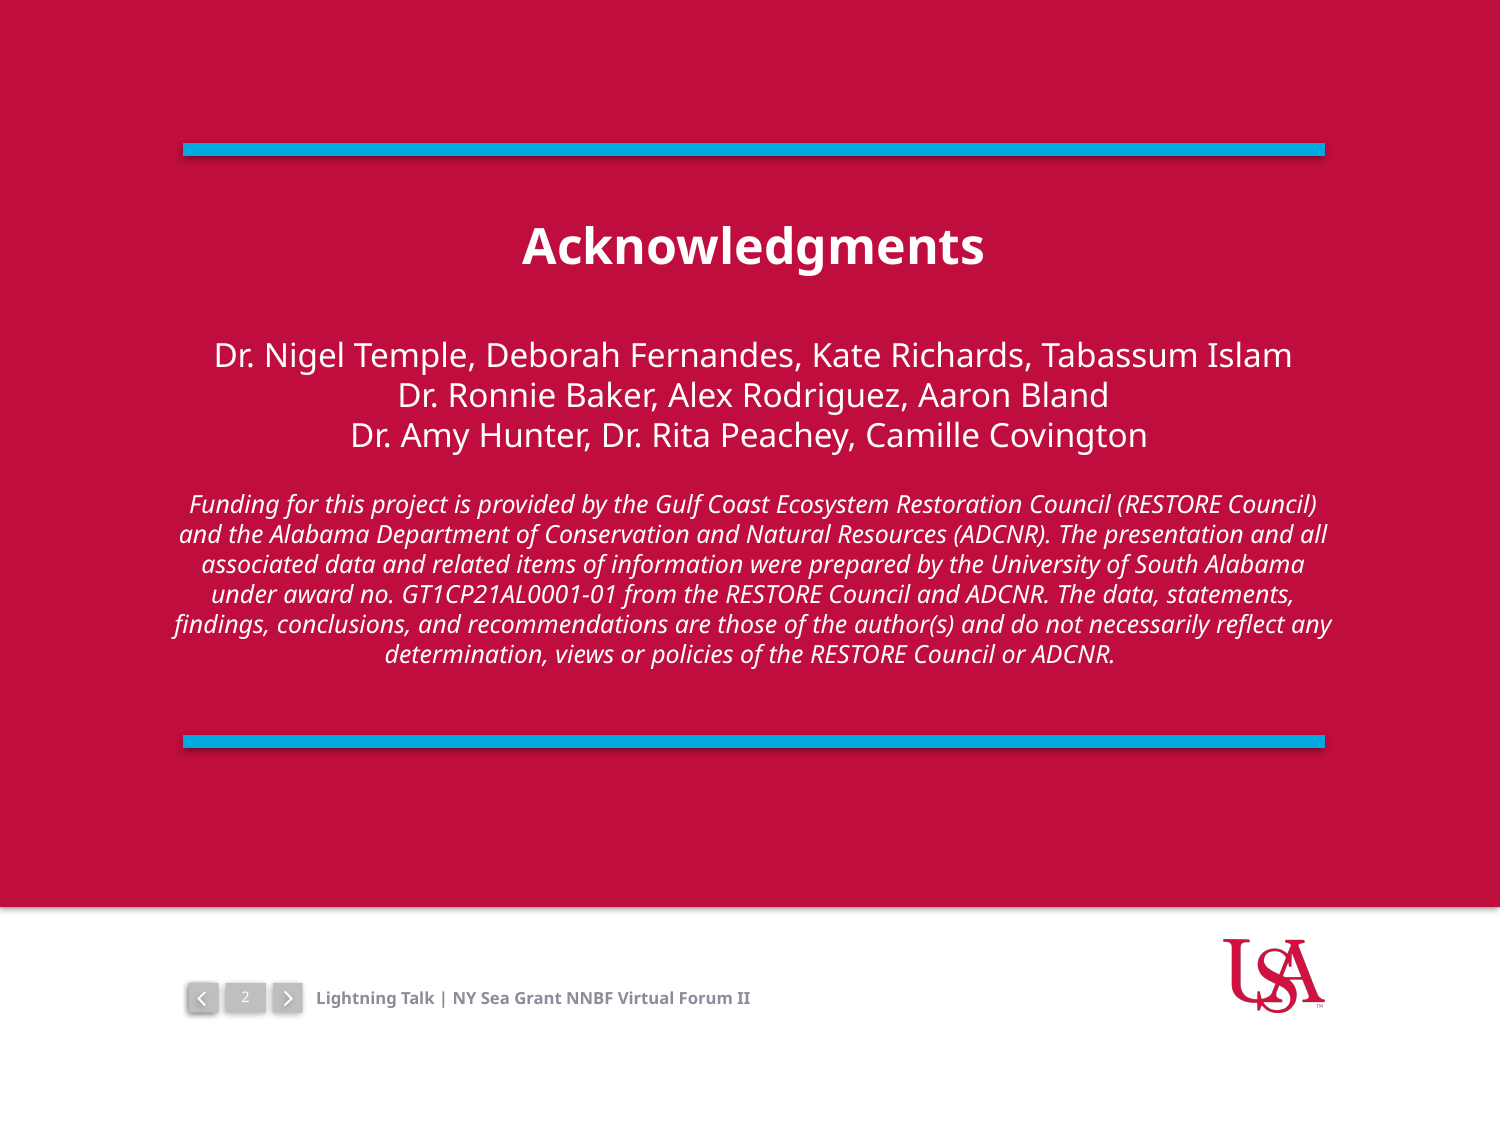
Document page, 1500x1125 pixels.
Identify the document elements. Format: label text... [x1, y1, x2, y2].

picture [1223, 939, 1325, 1014]
slide_number Lightning Talk | NY Sea Grant NNBF Virtual Forum II [301, 982, 1166, 1014]
slide_number 2 [218, 982, 273, 1013]
title Acknowledgments Dr. Nigel Temple, Deborah Fernandes, Kate Richards, Tabassum Islam Dr. Ronnie Baker, Alex Rodriguez, Aaron Bland Dr. Amy Hunter, Dr. Rita Peachey, Camille Covington Funding for this project is provided by the Gulf Coast Ecosystem Restoration Council (RESTORE Council) and the Alabama Department of Conservation and Natural Resources (ADCNR). The presentation and all associated data and related items of information were prepared by the University of South Alabama under award no. GT1CP21AL0001-01 from the RESTORE Council and ADCNR. The data, statements, findings, conclusions, and recommendations are those of the author(s) and do not necessarily reflect any determination, views or policies of the RESTORE Council or ADCNR. [157, 149, 1352, 734]
